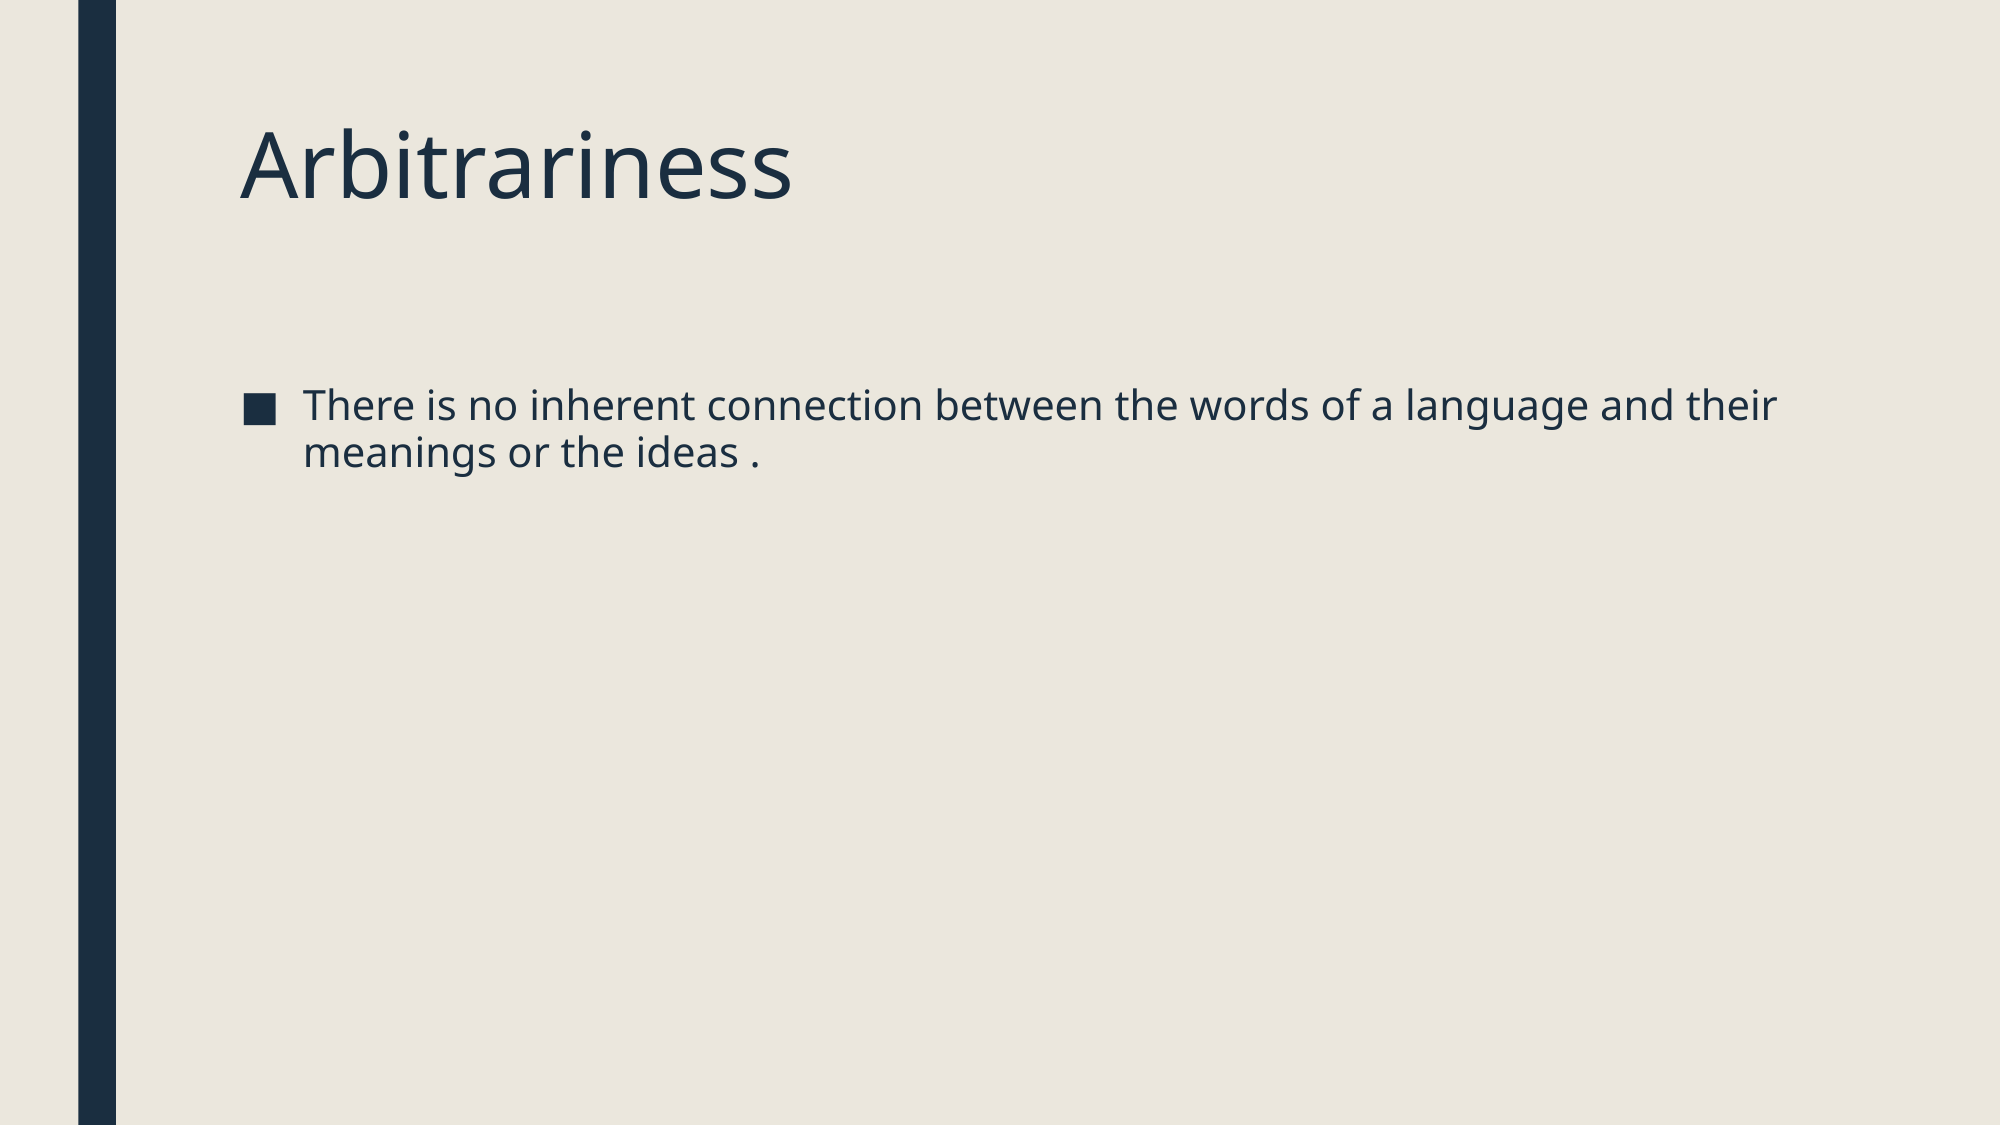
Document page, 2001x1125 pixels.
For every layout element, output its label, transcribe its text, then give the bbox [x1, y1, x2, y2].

list There is no inherent connection between the words of a language and their meanings or the ideas . [225, 375, 1800, 963]
title Arbitrariness [225, 112, 1800, 357]
